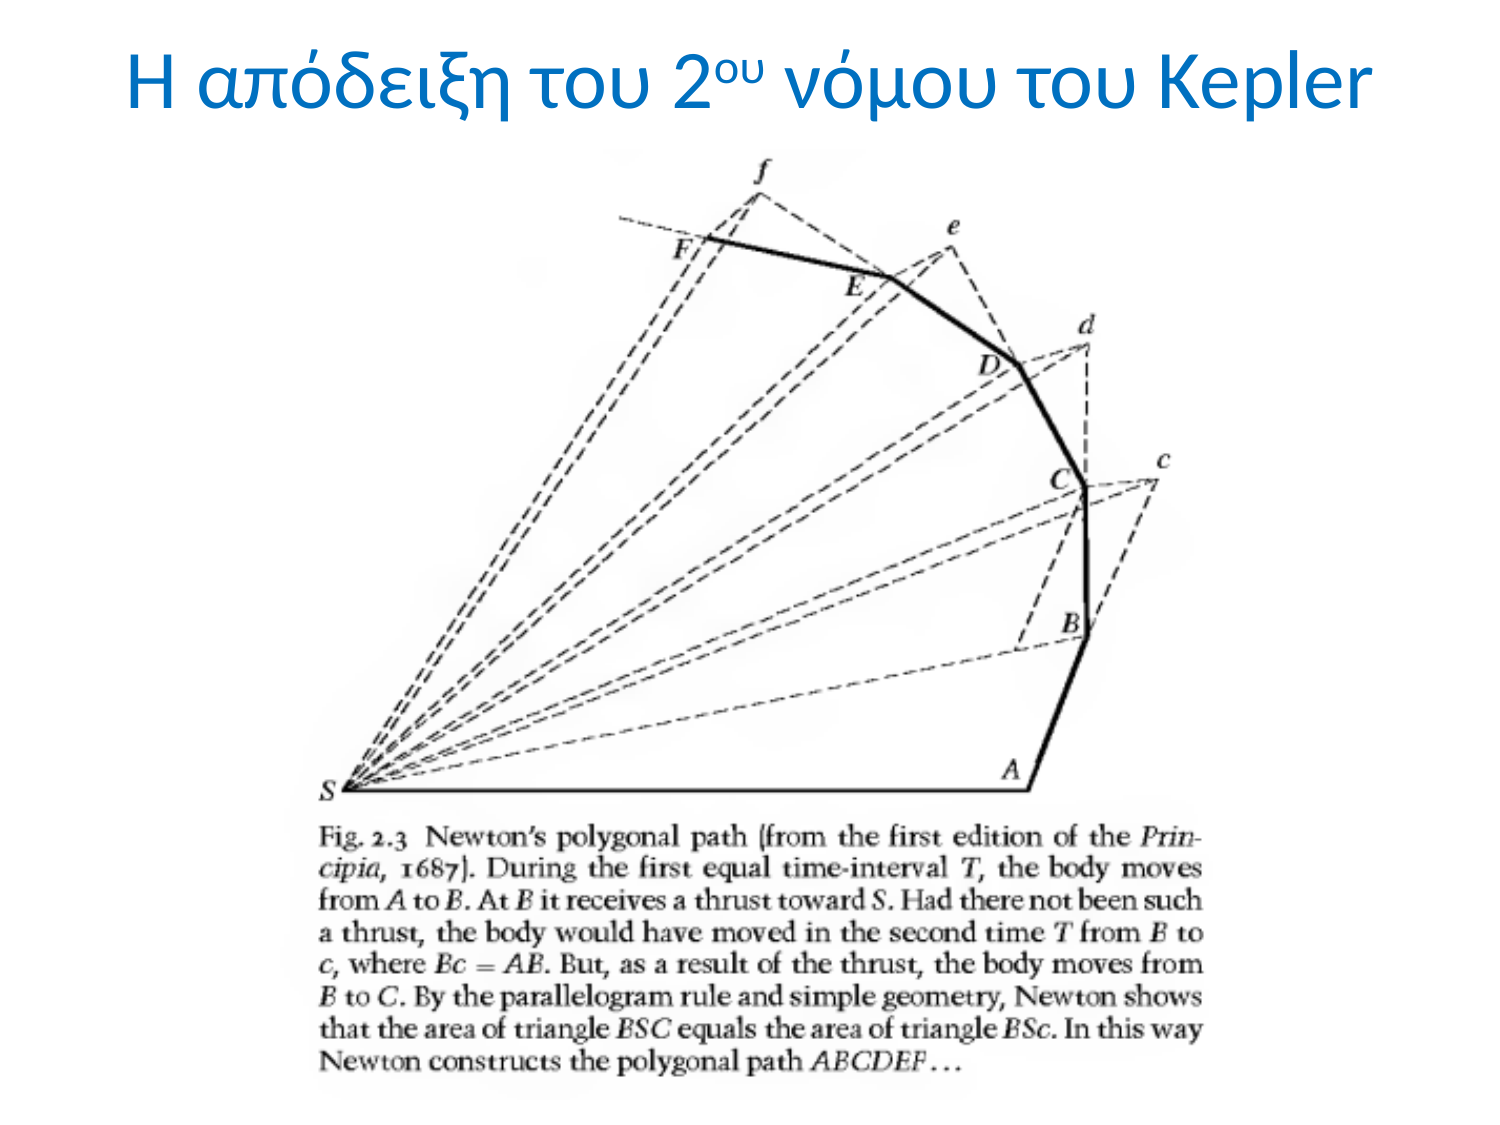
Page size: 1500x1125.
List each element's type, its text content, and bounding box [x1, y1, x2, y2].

title Η απόδειξη του 2ου νόμου του Kepler [75, 24, 1425, 125]
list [274, 149, 1226, 1101]
